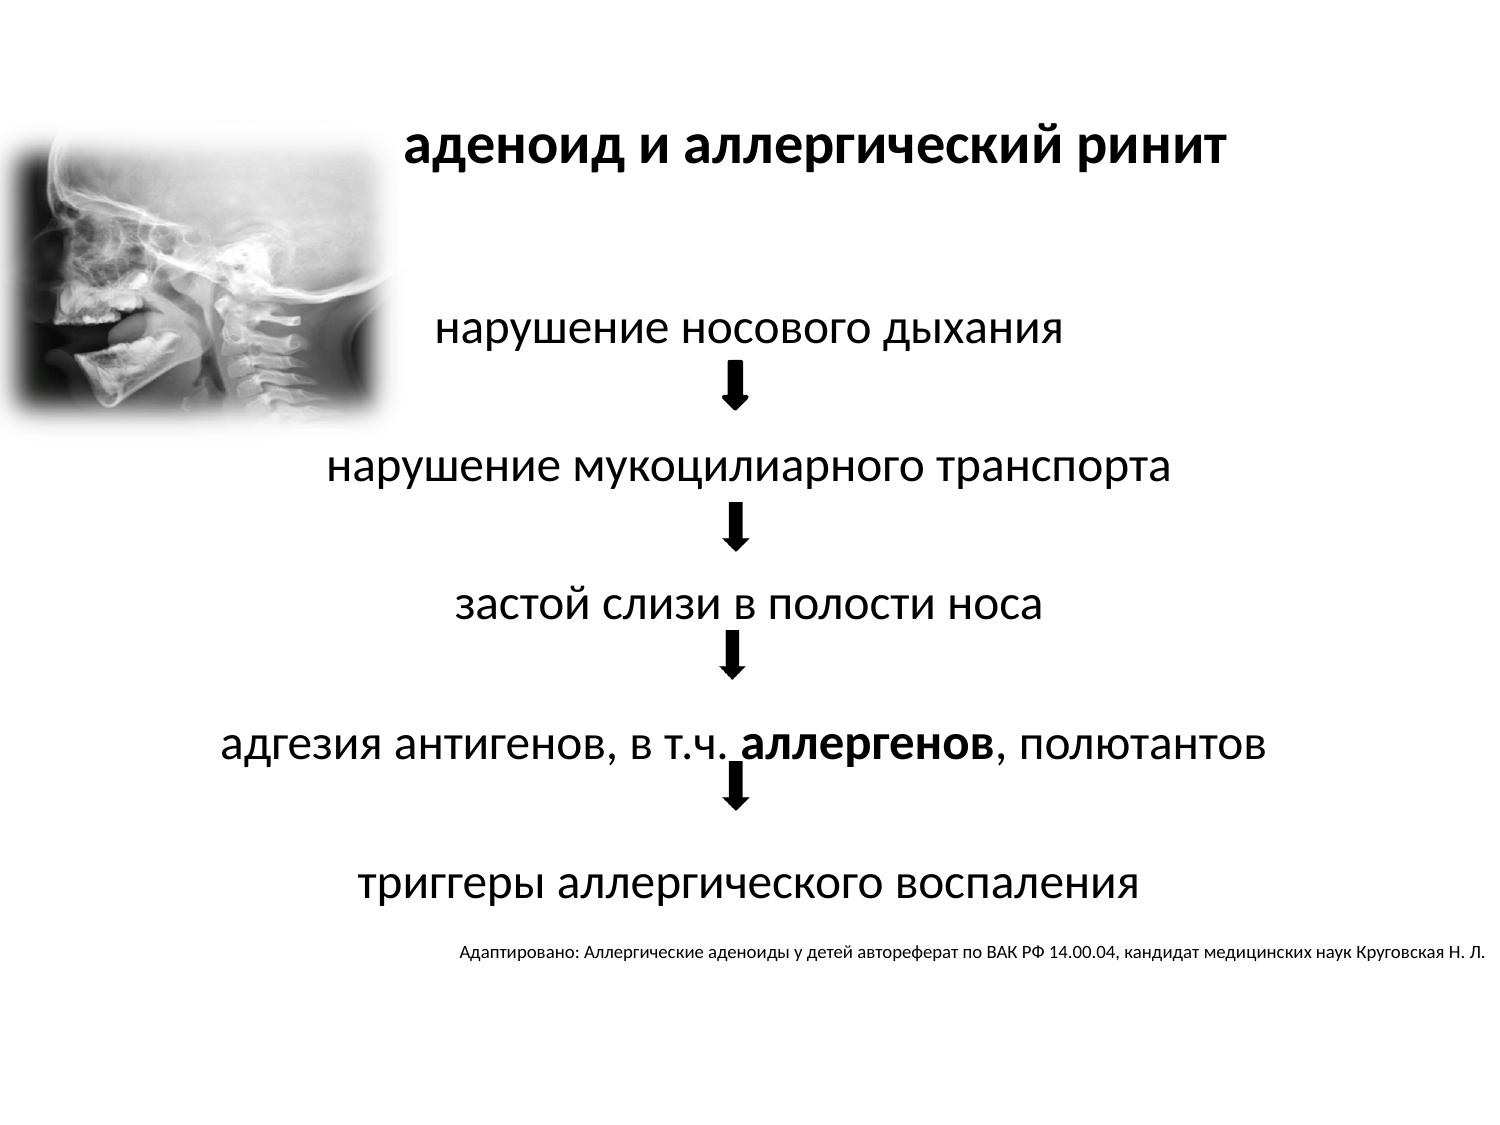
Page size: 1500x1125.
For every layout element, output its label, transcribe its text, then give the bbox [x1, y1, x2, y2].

list нарушение носового дыхания нарушение мукоцилиарного транспорта застой слизи в полости носа адгезия антигенов, в т.ч. аллергенов, полютантов триггеры аллергического воспаления [48, 286, 1450, 921]
picture [721, 502, 750, 552]
text_box [722, 359, 749, 411]
picture [717, 630, 746, 680]
title аденоид и аллергический ринит [383, 59, 1262, 223]
text_box Адаптировано: Аллергические аденоиды у детей автореферат по ВАК РФ 14.00.04, кандидат медицинских наук Круговская Н. Л. [436, 932, 1500, 970]
picture [721, 761, 750, 811]
picture [0, 119, 410, 446]
